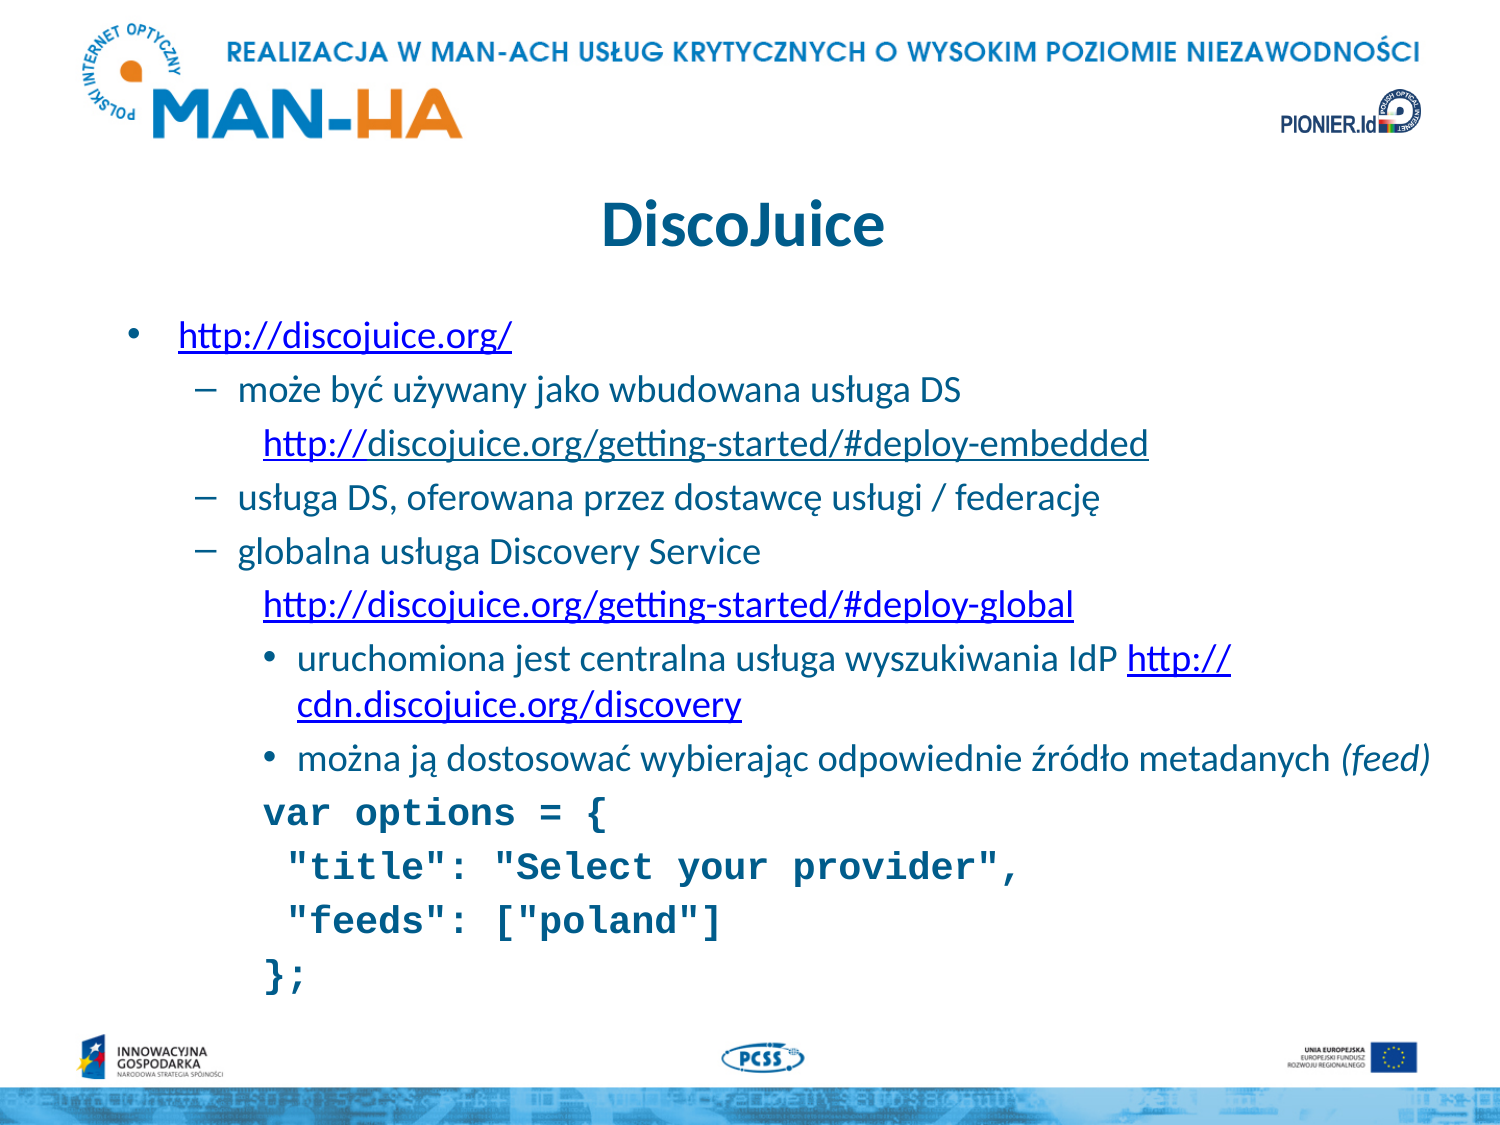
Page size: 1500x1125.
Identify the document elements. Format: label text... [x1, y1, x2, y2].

title DiscoJuice [112, 149, 1376, 291]
list http://discojuice.org/ może być używany jako wbudowana usługa DS http://discojuice.org/getting-started/#deploy-embedded usługa DS, oferowana przez dostawcę usługi / federację globalna usługa Discovery Service http://discojuice.org/getting-started/#deploy-global uruchomiona jest centralna usługa wyszukiwania IdP http://cdn.discojuice.org/discovery można ją dostosować wybierając odpowiednie źródło metadanych (feed) var options = { "title": "Select your provider", "feeds": ["poland"] }; [112, 302, 1447, 1046]
picture [0, 0, 1500, 1125]
